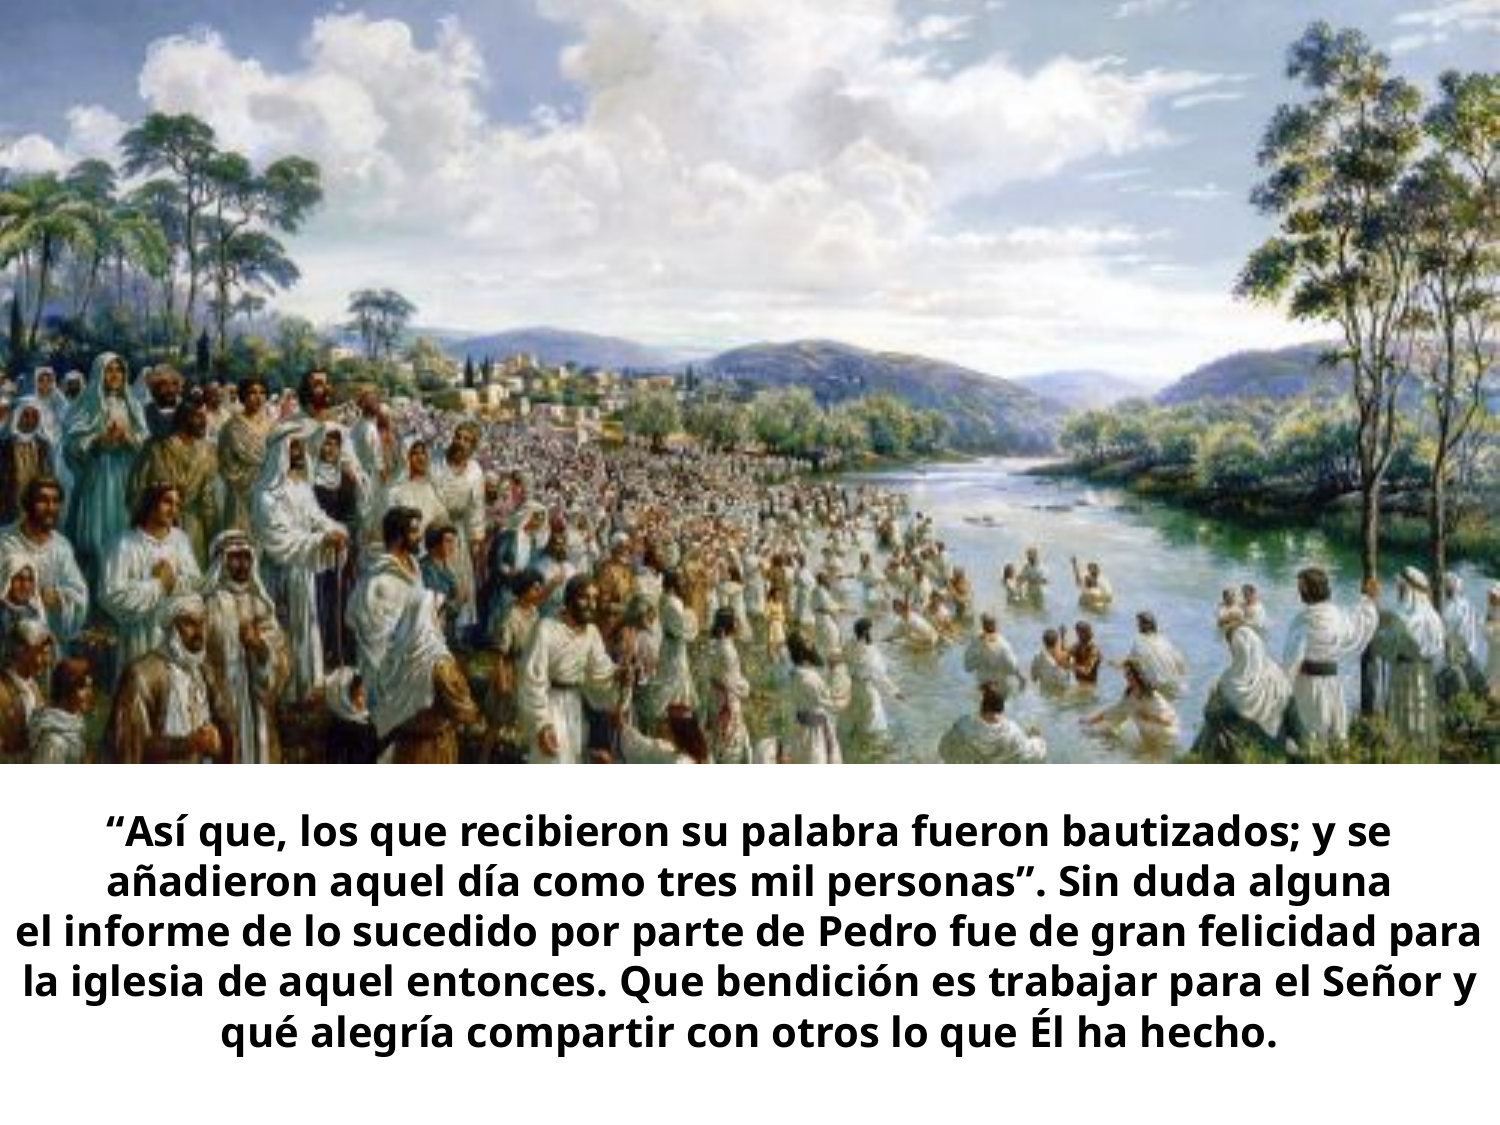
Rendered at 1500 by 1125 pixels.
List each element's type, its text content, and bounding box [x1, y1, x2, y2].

picture [0, 0, 1500, 764]
text_box “Así que, los que recibieron su palabra fueron bautizados; y se añadieron aquel día como tres mil personas”. Sin duda alguna el informe de lo sucedido por parte de Pedro fue de gran felicidad para la iglesia de aquel entonces. Que bendición es trabajar para el Señor y qué alegría compartir con otros lo que Él ha hecho. [0, 797, 1500, 1063]
